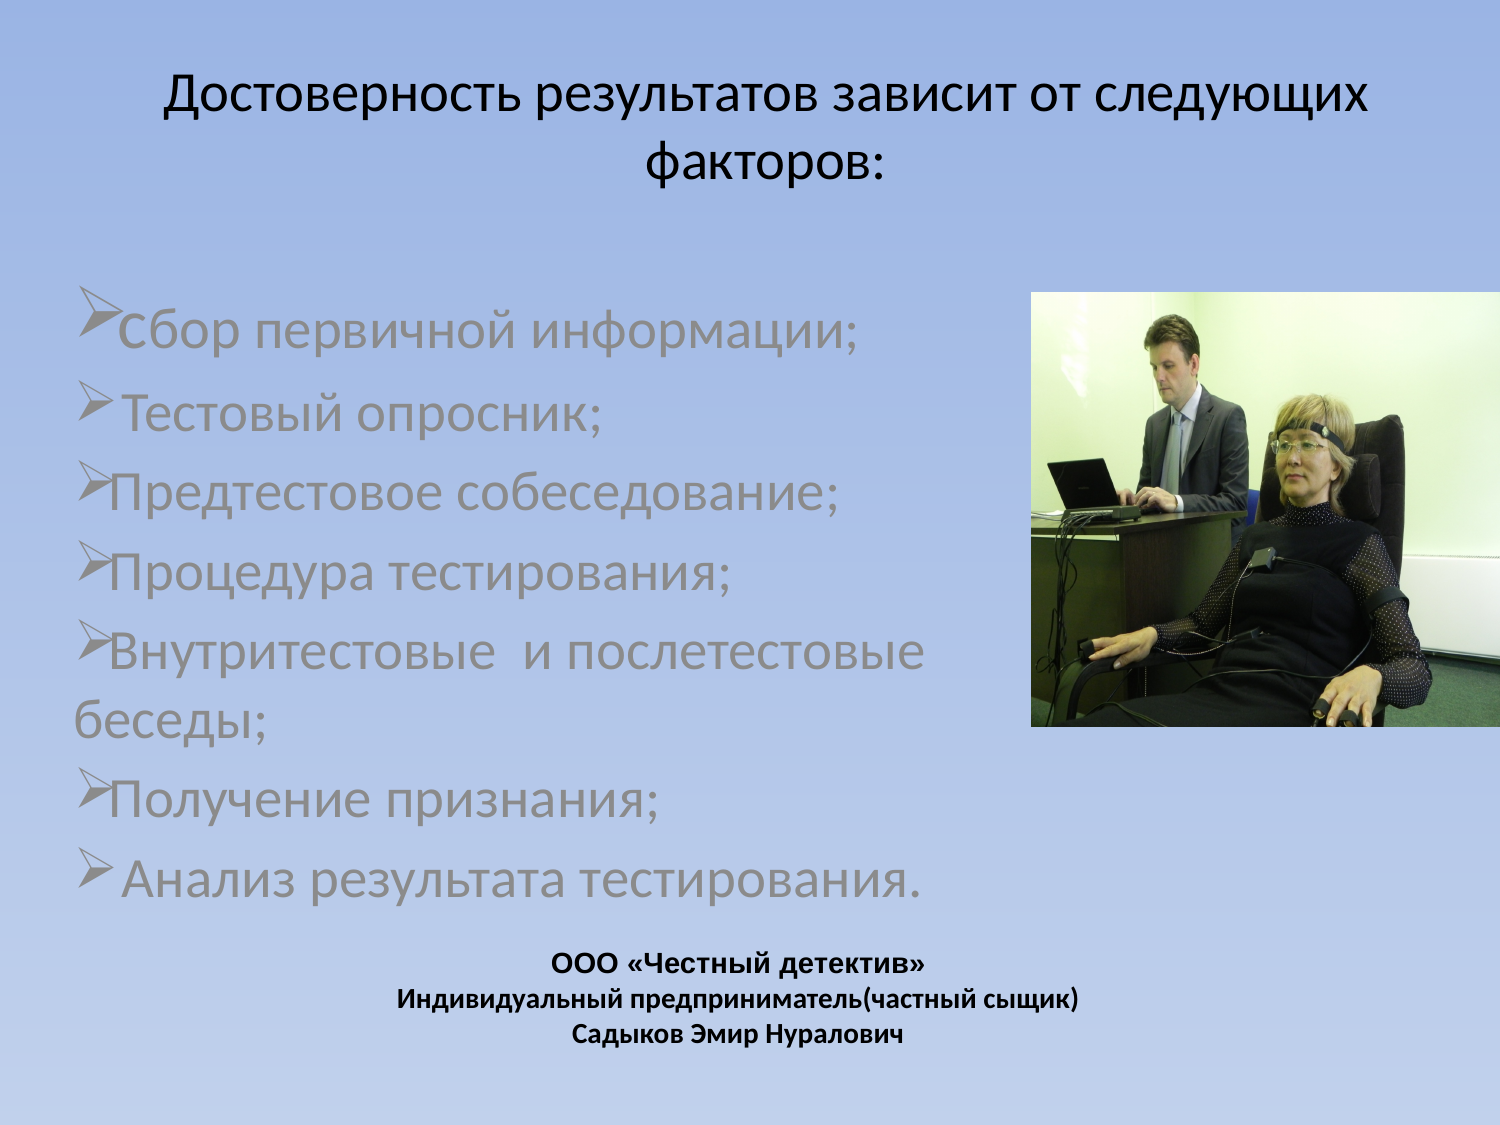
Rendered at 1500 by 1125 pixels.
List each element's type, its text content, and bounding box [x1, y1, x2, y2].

text_box ООО «Честный детектив» Индивидуальный предприниматель(частный сыщик) Садыков Эмир Нуралович [363, 937, 1114, 1092]
picture [1030, 292, 1500, 727]
subtitle сбор первичной информации; Тестовый опросник; Предтестовое собеседование; Процедура тестирования; Внутритестовые и послетестовые беседы; Получение признания; Анализ результата тестирования. [58, 269, 1032, 927]
title Достоверность результатов зависит от следующих факторов: [128, 46, 1405, 200]
